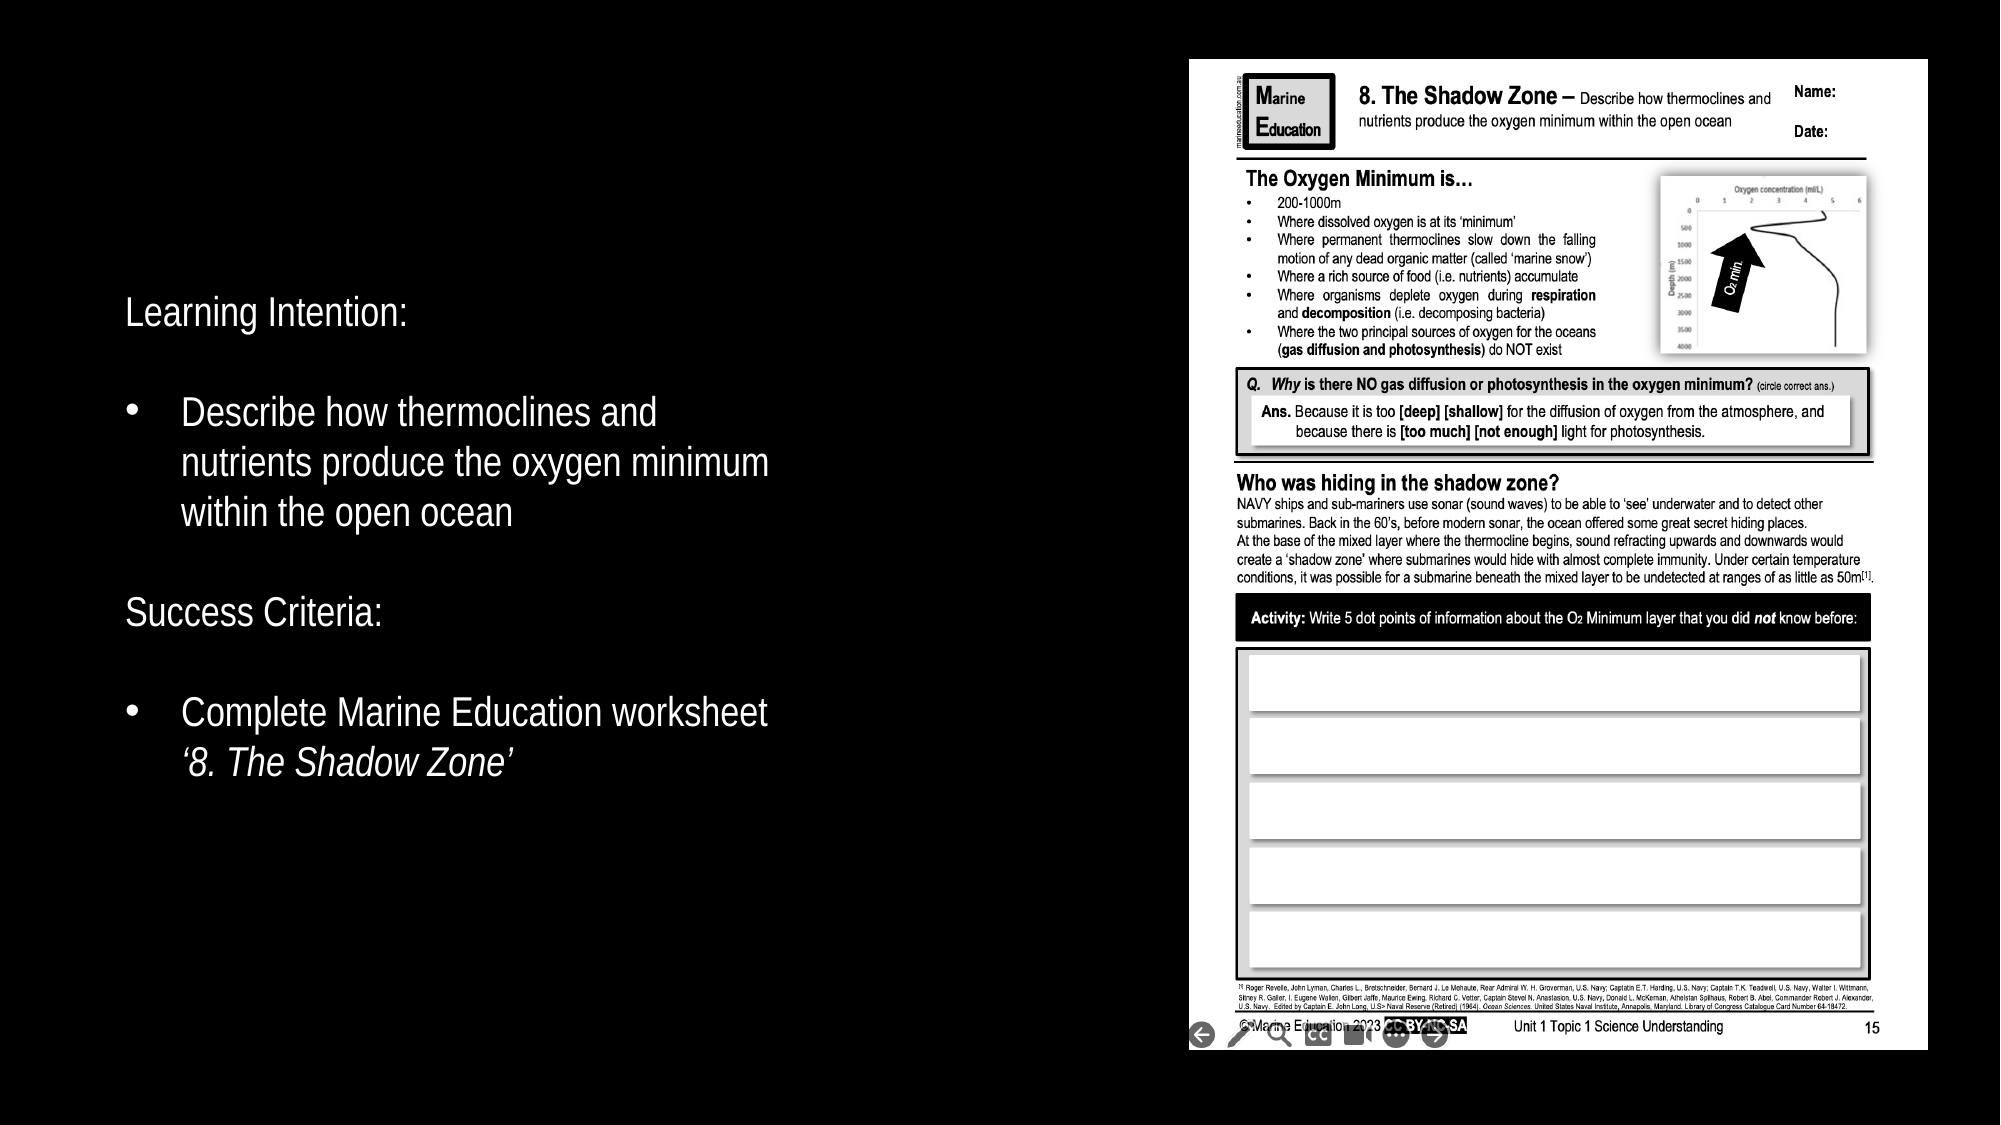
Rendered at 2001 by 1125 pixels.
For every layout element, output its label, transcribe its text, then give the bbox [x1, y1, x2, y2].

text_box Learning Intention: Describe how thermoclines and nutrients produce the oxygen minimum within the open ocean Success Criteria: Complete Marine Education worksheet ‘8. The Shadow Zone’ [110, 277, 811, 843]
picture [1189, 59, 1928, 1050]
